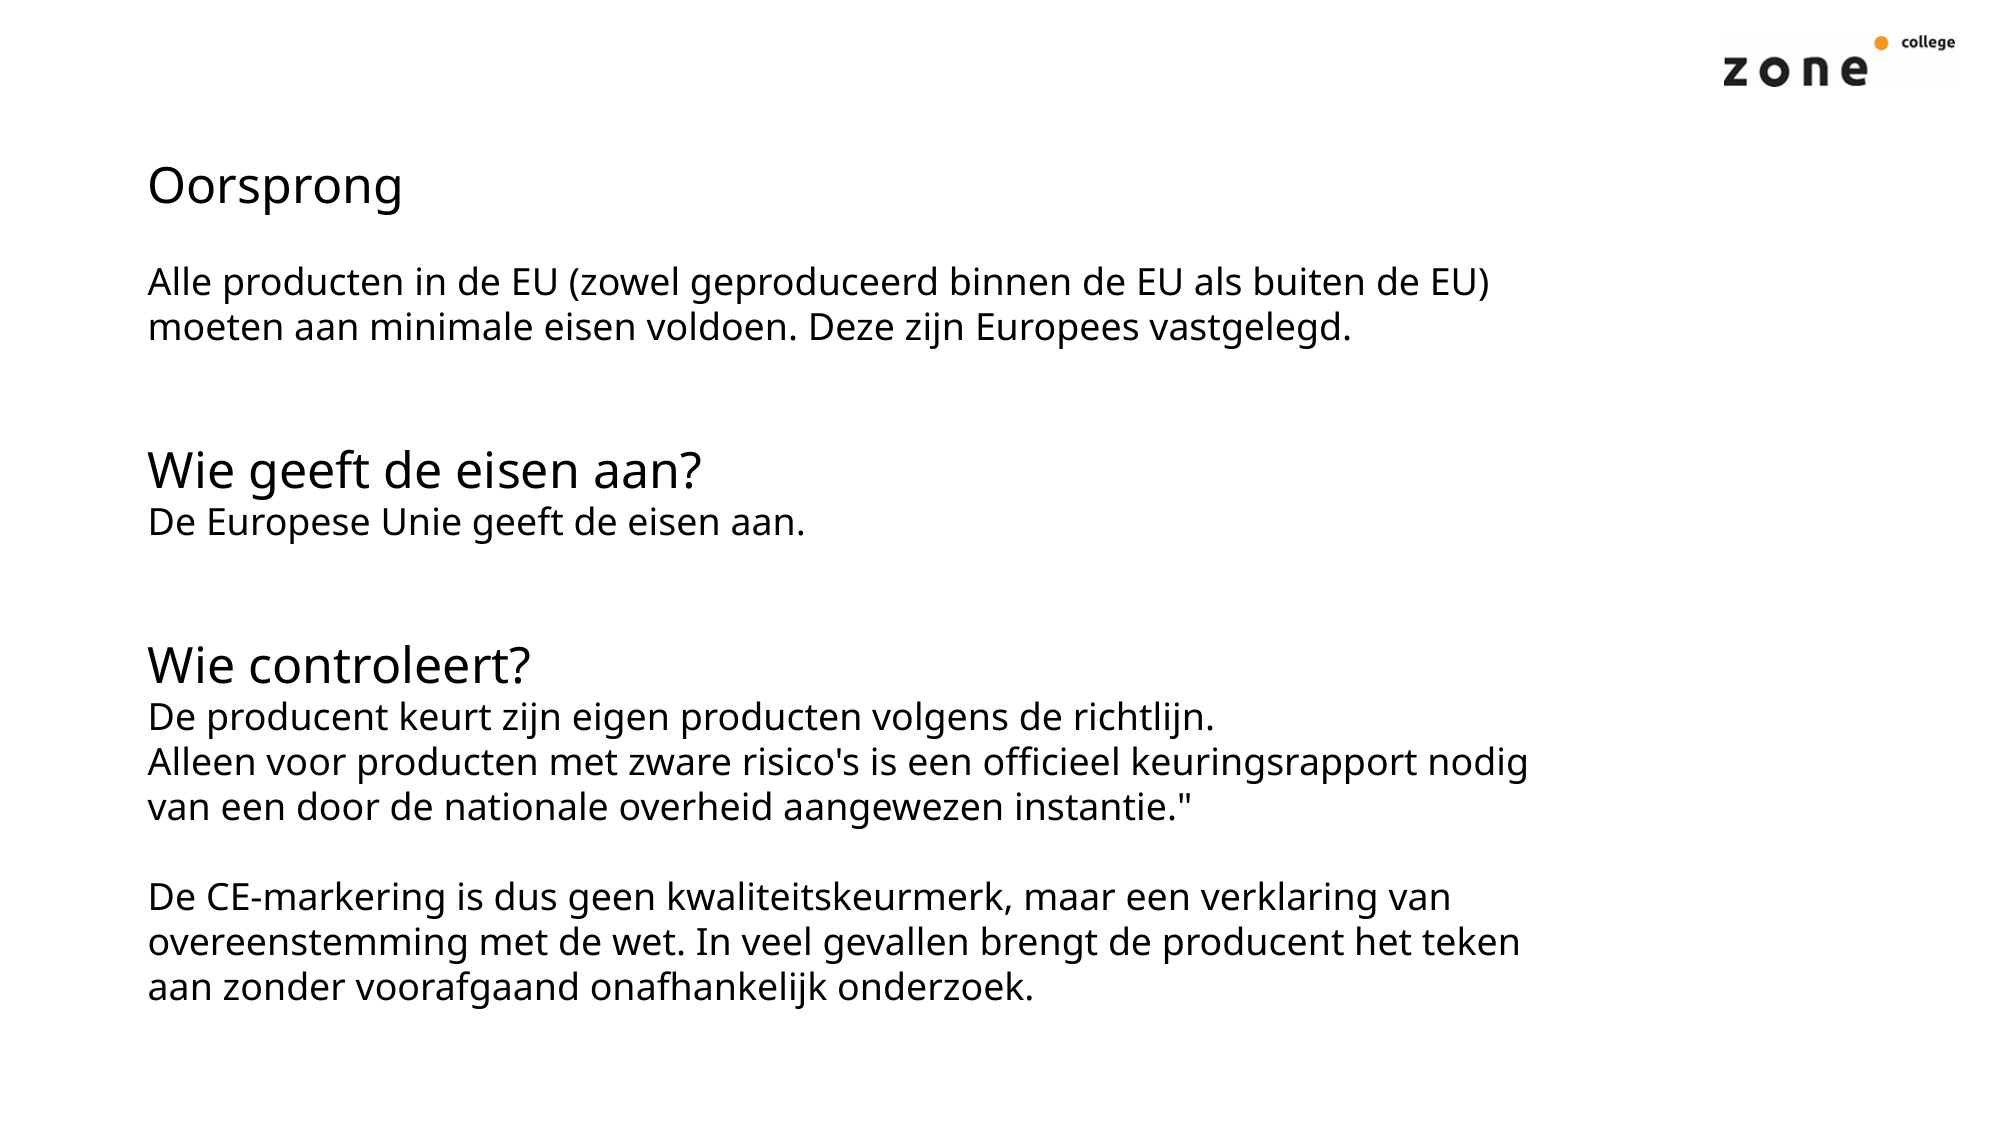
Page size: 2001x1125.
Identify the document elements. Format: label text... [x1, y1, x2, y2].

text_box Oorsprong Alle producten in de EU (zowel geproduceerd binnen de EU als buiten de EU) moeten aan minimale eisen voldoen. Deze zijn Europees vastgelegd. Wie geeft de eisen aan? De Europese Unie geeft de eisen aan. Wie controleert? De producent keurt zijn eigen producten volgens de richtlijn. Alleen voor producten met zware risico's is een officieel keuringsrapport nodig van een door de nationale overheid aangewezen instantie." De CE-markering is dus geen kwaliteitskeurmerk, maar een verklaring van overeenstemming met de wet. In veel gevallen brengt de producent het teken aan zonder voorafgaand onafhankelijk onderzoek. [132, 145, 1601, 1016]
picture [1724, 35, 1956, 88]
